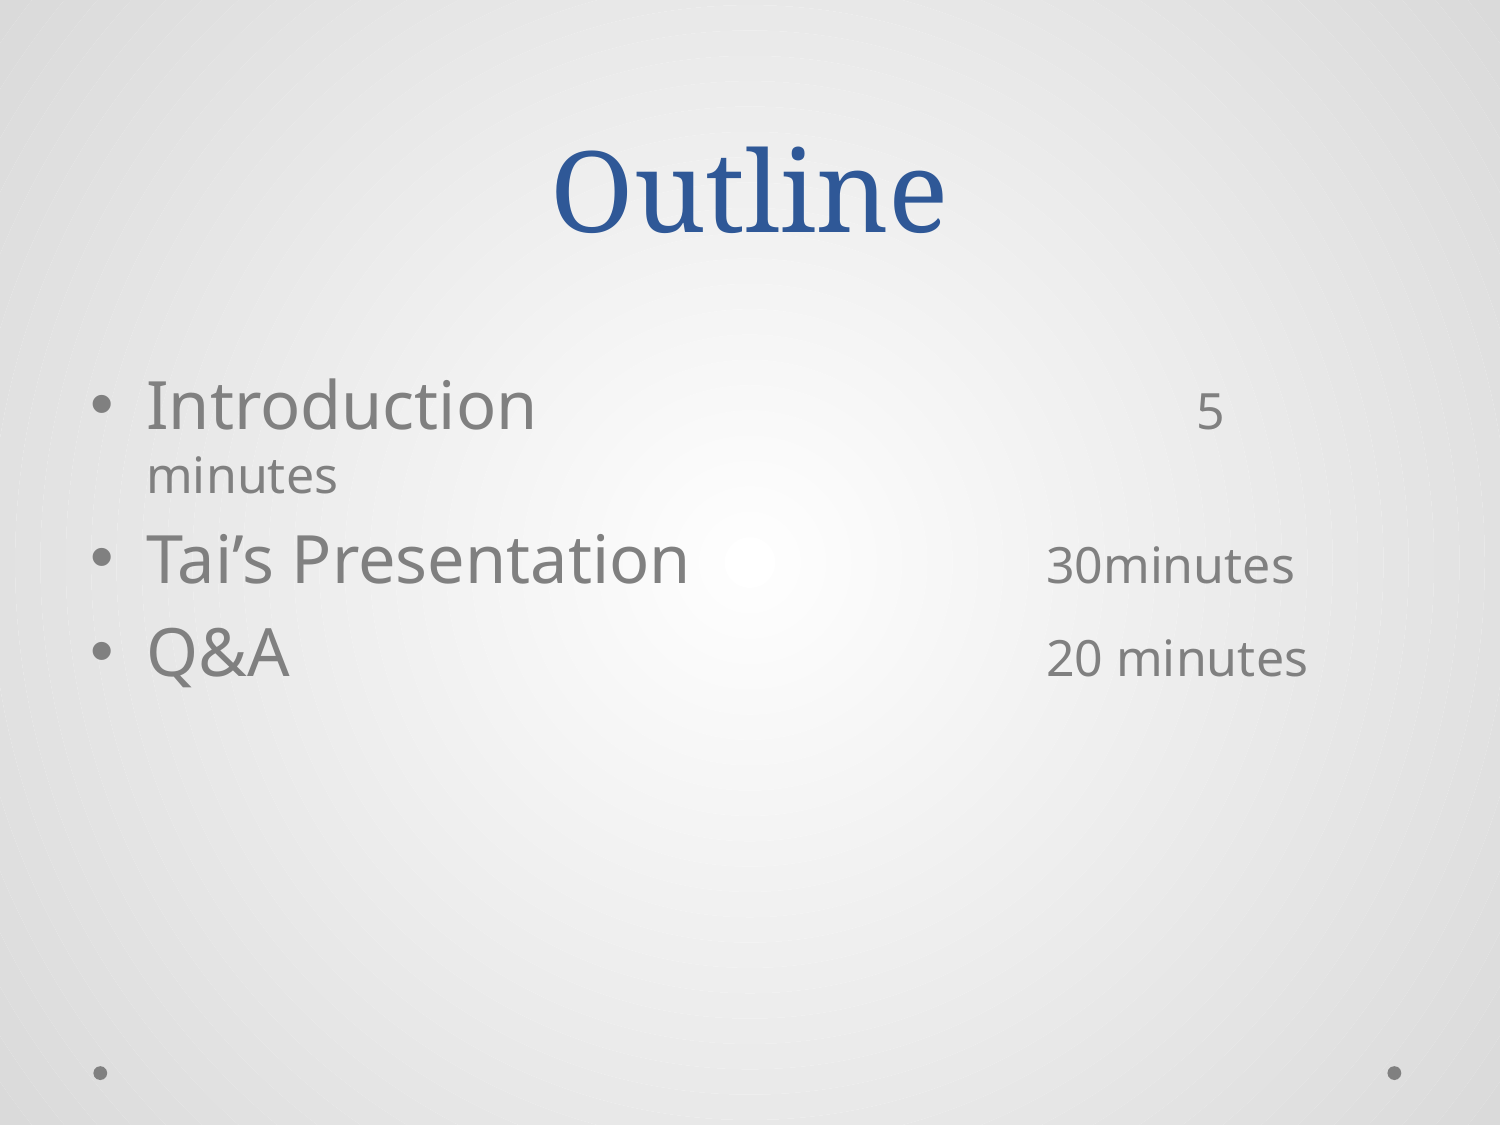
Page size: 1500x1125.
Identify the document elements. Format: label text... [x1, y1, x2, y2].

list Introduction 5 minutes Tai’s Presentation 30minutes Q&A 20 minutes [75, 262, 1425, 1005]
title Outline [75, 0, 1425, 262]
